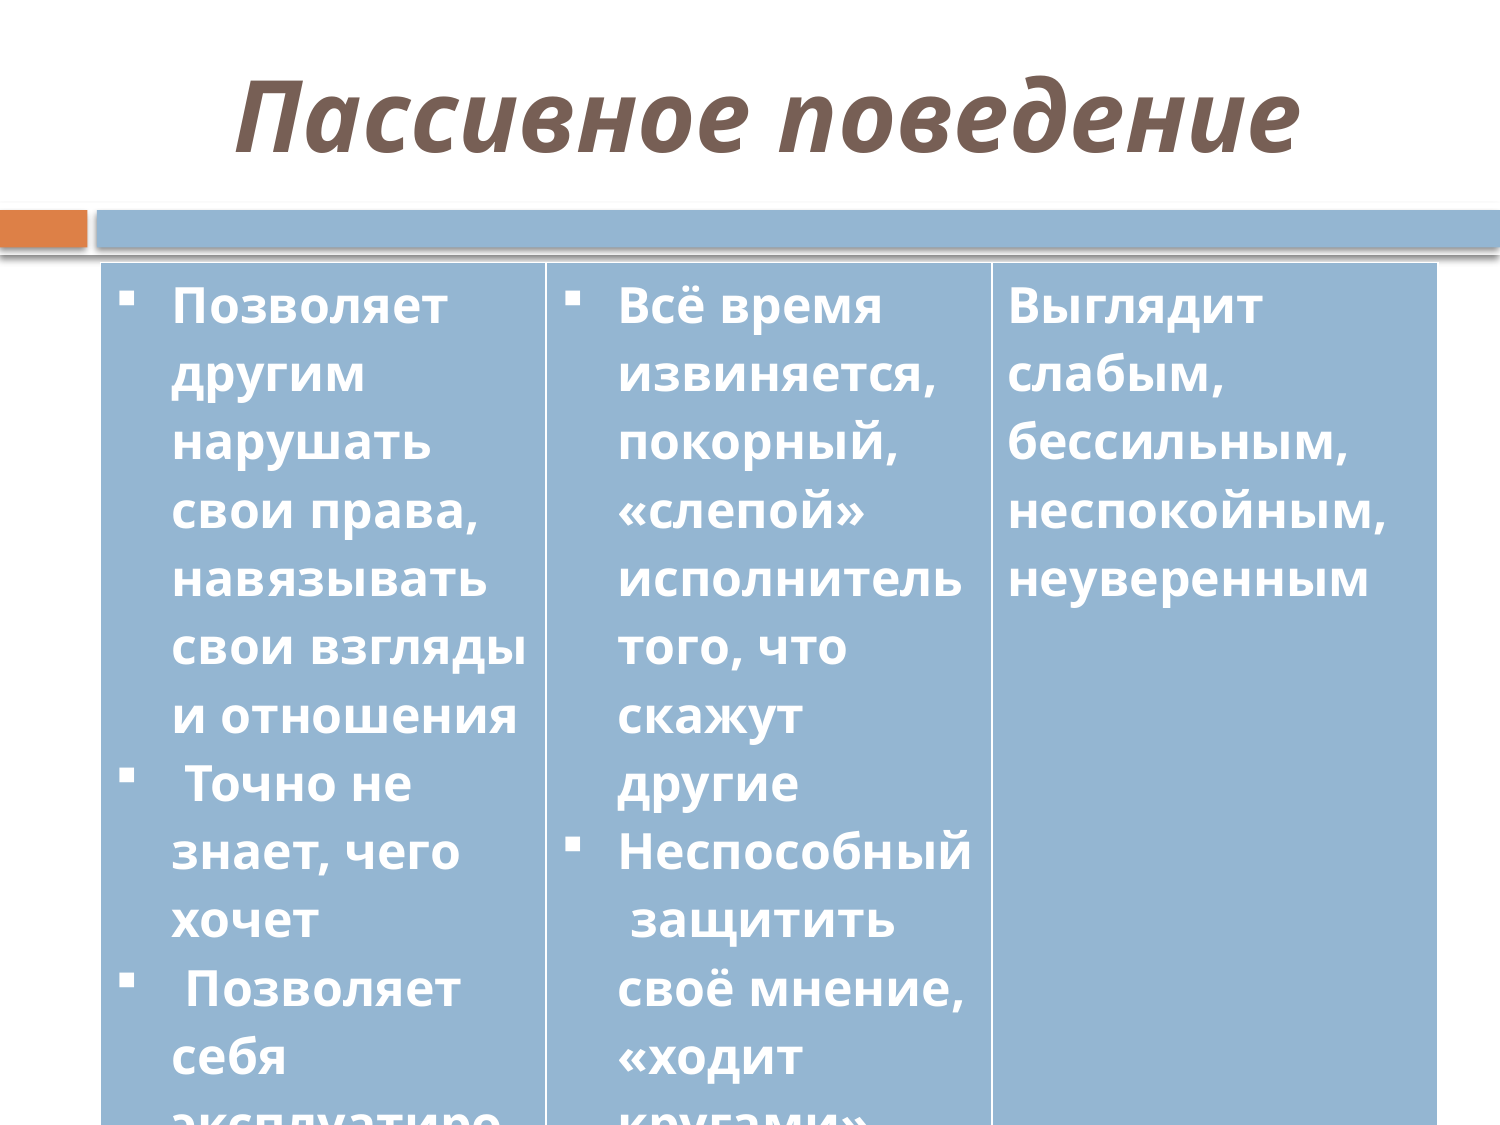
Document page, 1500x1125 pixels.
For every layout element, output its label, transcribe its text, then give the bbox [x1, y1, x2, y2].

table_header Позволяет другим нарушать свои права, навязывать свои взгляды и отношения Точно не знает, чего хочет Позволяет себя эксплуатировать ради того, чтобы понравиться окружающим [101, 263, 545, 1125]
table_header Всё время извиняется, покорный, «слепой» исполнитель того, что скажут другие Неспособный защитить своё мнение, «ходит кругами» [547, 263, 991, 1125]
title Пассивное поведение [218, 30, 1500, 194]
table_header Выглядит слабым, бессильным, неспокойным, неуверенным [993, 263, 1437, 1125]
